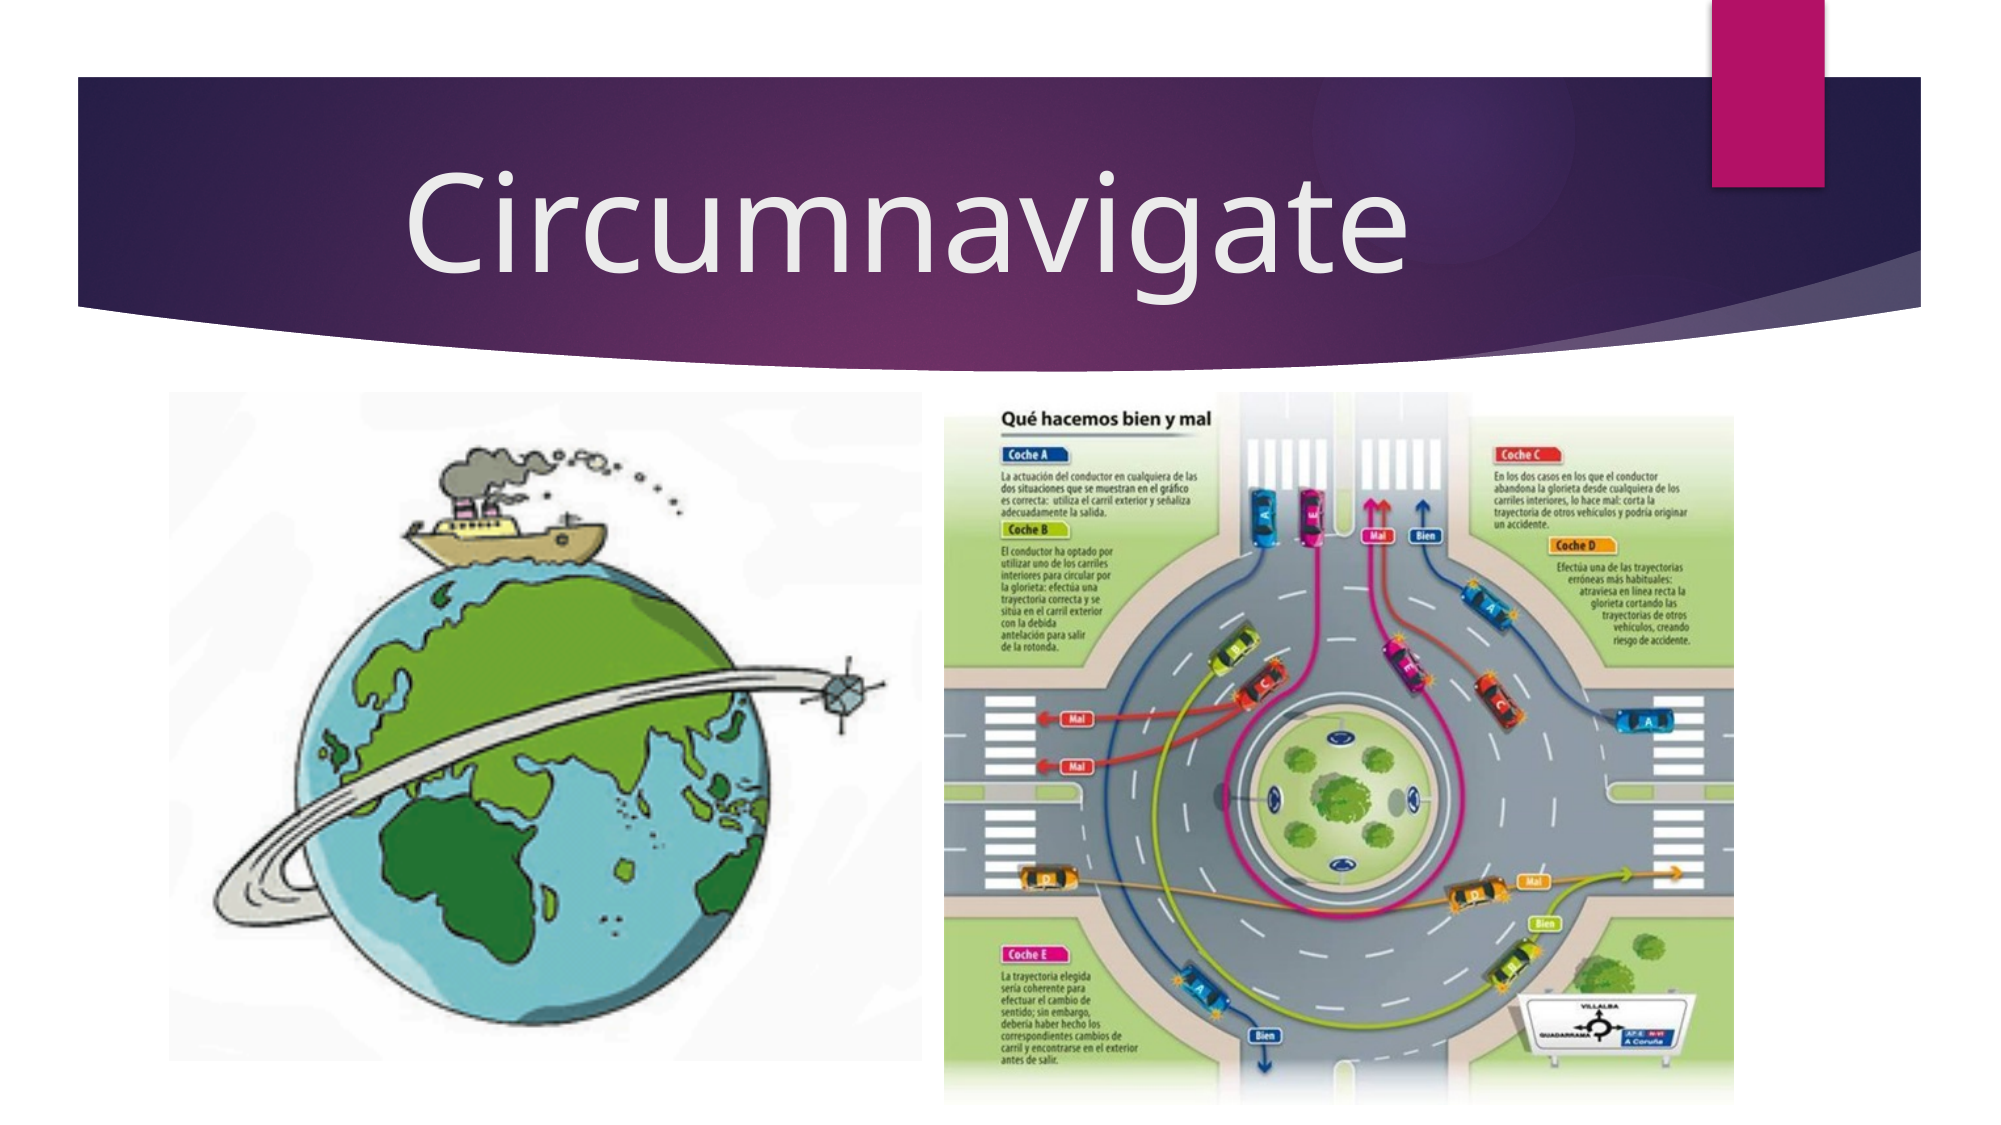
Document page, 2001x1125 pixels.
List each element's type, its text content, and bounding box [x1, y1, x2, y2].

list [944, 392, 1734, 1105]
title Circumnavigate [189, 159, 1627, 276]
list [169, 392, 922, 1061]
